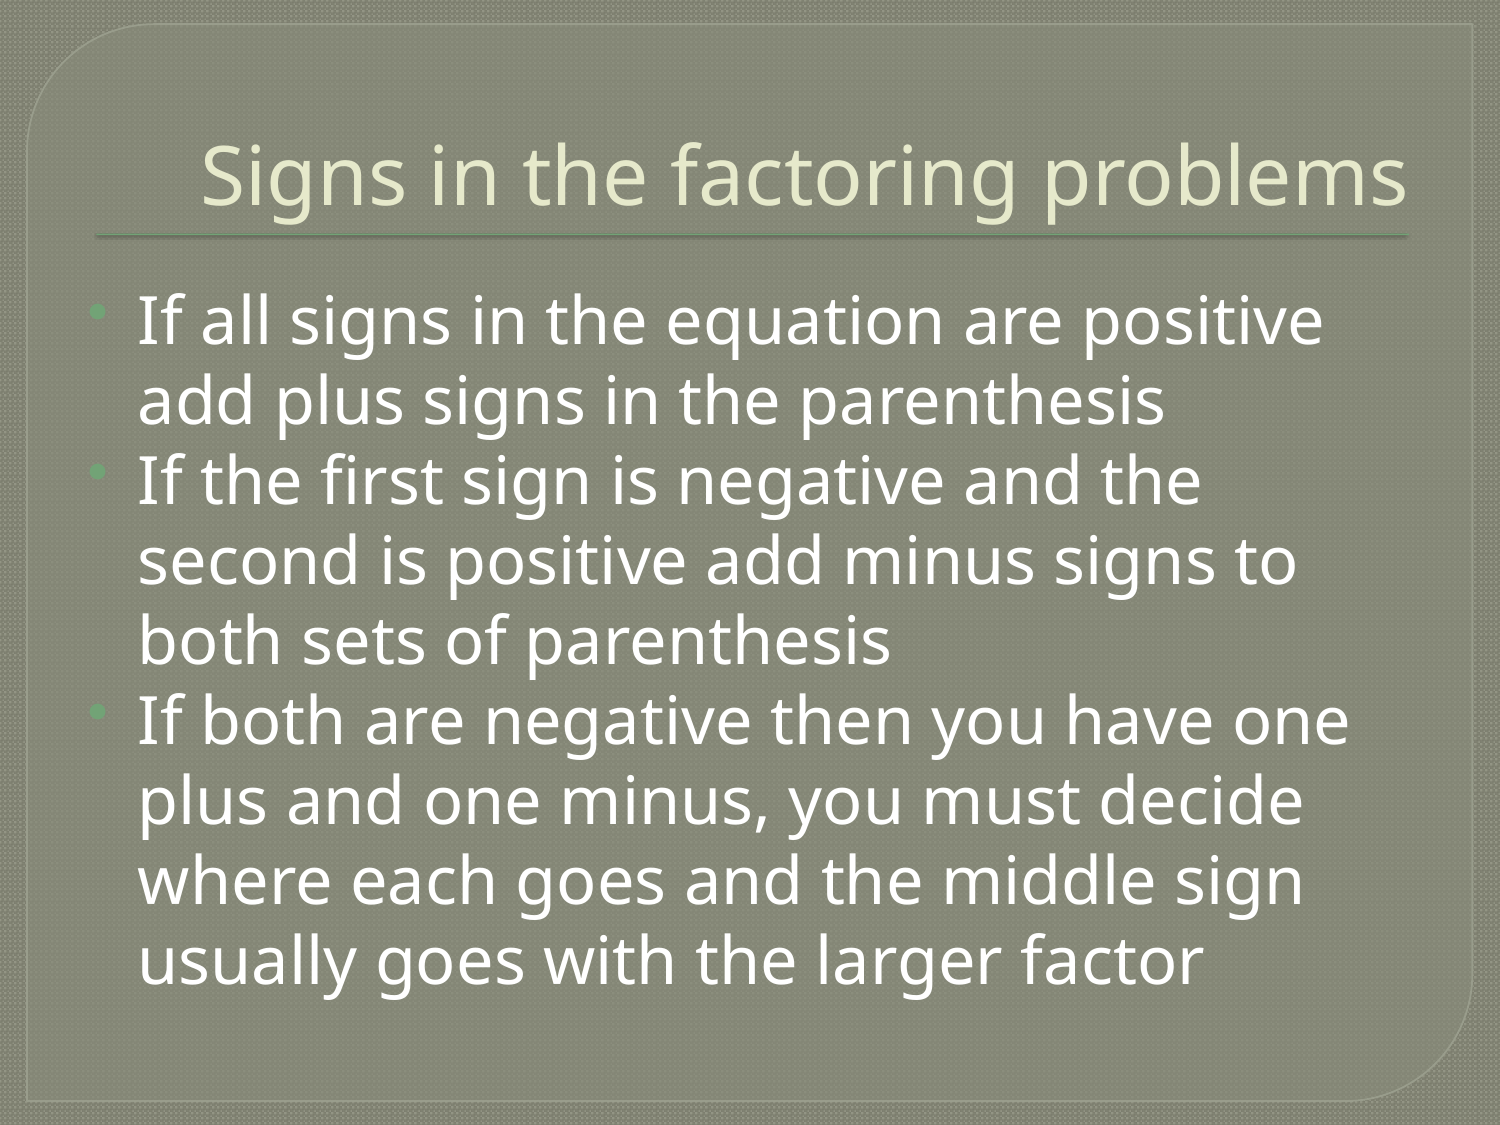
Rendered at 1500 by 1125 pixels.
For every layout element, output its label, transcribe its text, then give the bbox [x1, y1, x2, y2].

title Signs in the factoring problems [75, 41, 1425, 230]
list If all signs in the equation are positive add plus signs in the parenthesis If the first sign is negative and the second is positive add minus signs to both sets of parenthesis If both are negative then you have one plus and one minus, you must decide where each goes and the middle sign usually goes with the larger factor [75, 270, 1425, 1013]
